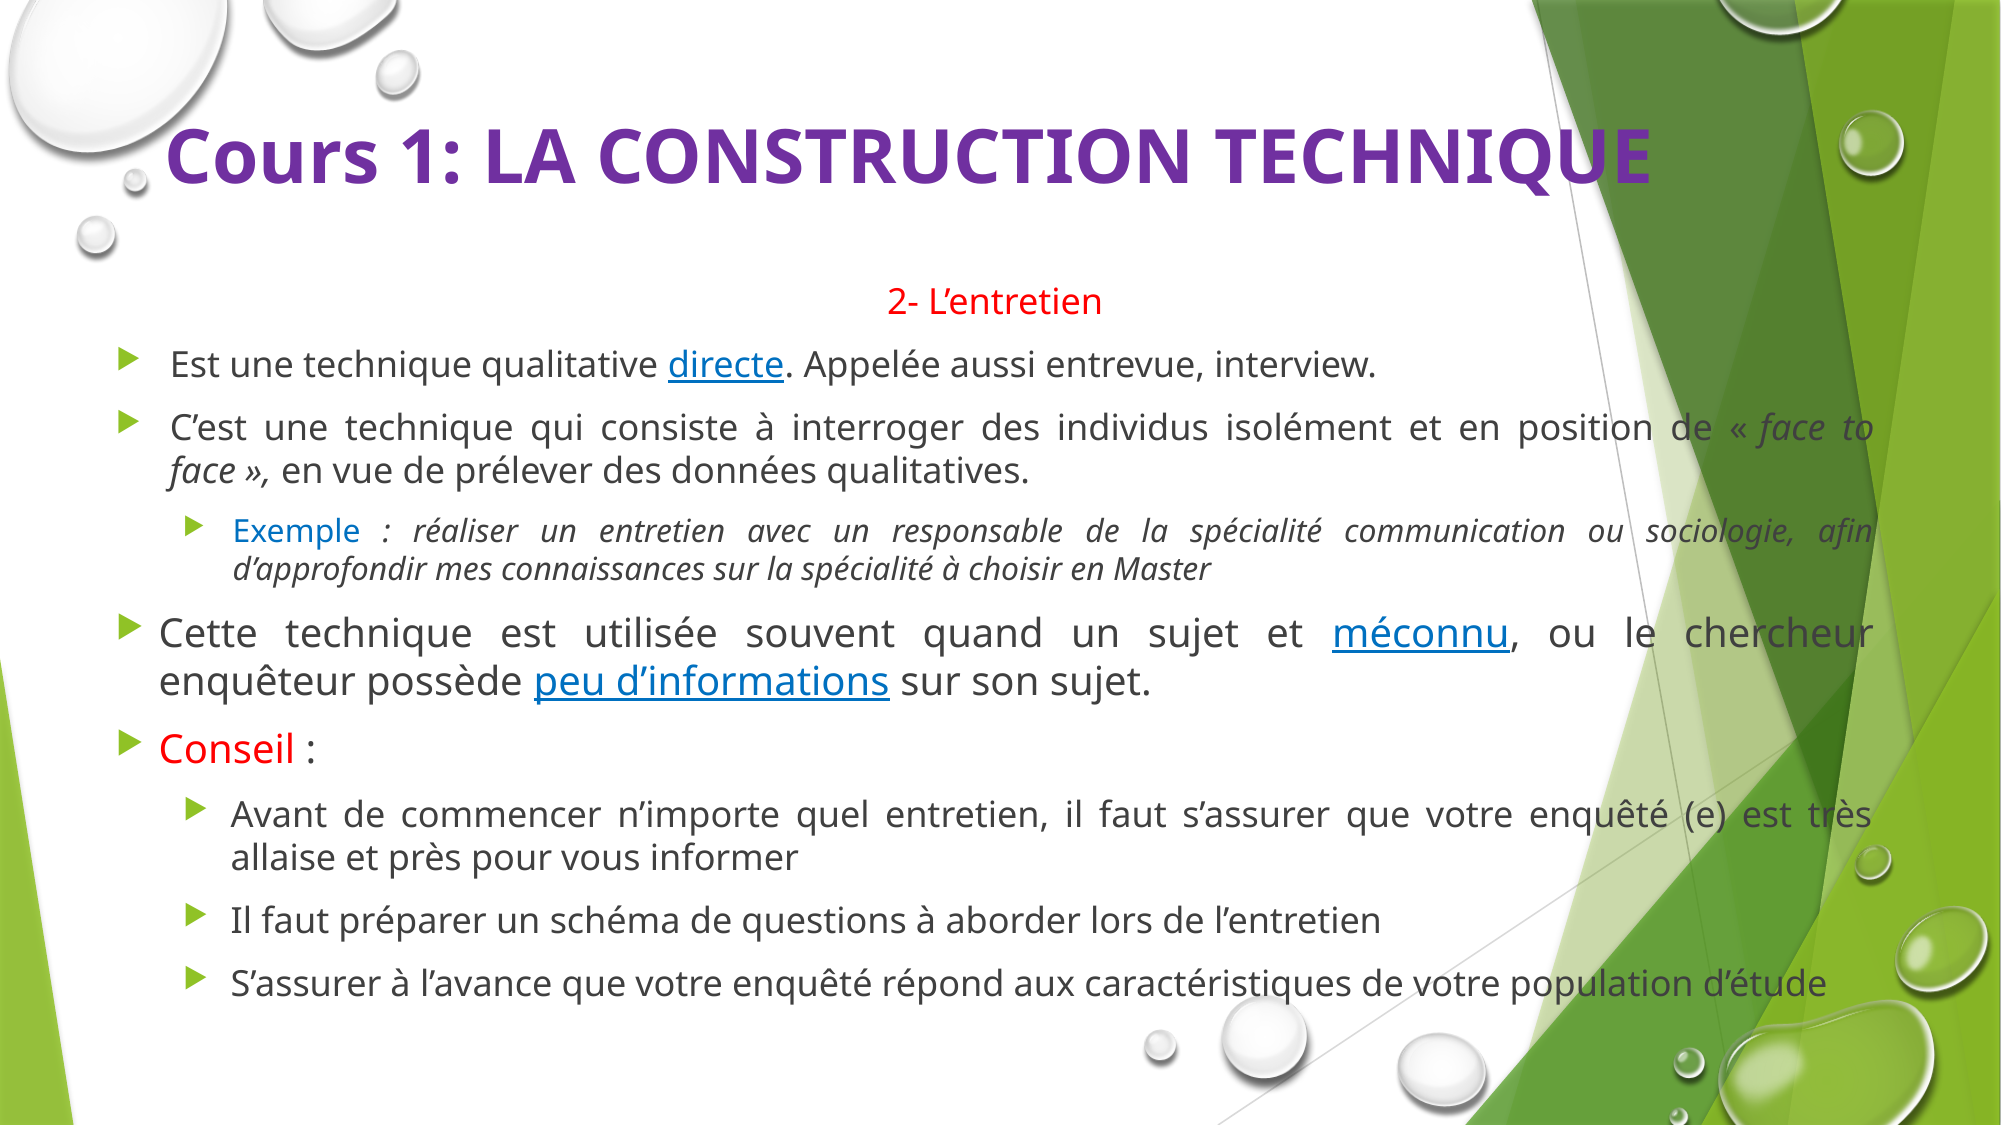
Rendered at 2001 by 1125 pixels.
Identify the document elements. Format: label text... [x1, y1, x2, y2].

list 2- L’entretien Est une technique qualitative directe. Appelée aussi entrevue, interview. C’est une technique qui consiste à interroger des individus isolément et en position de « face to face », en vue de prélever des données qualitatives. Exemple : réaliser un entretien avec un responsable de la spécialité communication ou sociologie, afin d’approfondir mes connaissances sur la spécialité à choisir en Master Cette technique est utilisée souvent quand un sujet et méconnu, ou le chercheur enquêteur possède peu d’informations sur son sujet. Conseil : Avant de commencer n’importe quel entretien, il faut s’assurer que votre enquêté (e) est très allaise et près pour vous informer Il faut préparer un schéma de questions à aborder lors de l’entretien S’assurer à l’avance que votre enquêté répond aux caractéristiques de votre population d’étude [100, 270, 1890, 1024]
title Cours 1: LA CONSTRUCTION TECHNIQUE [149, 101, 1851, 244]
picture [0, 0, 2000, 1125]
